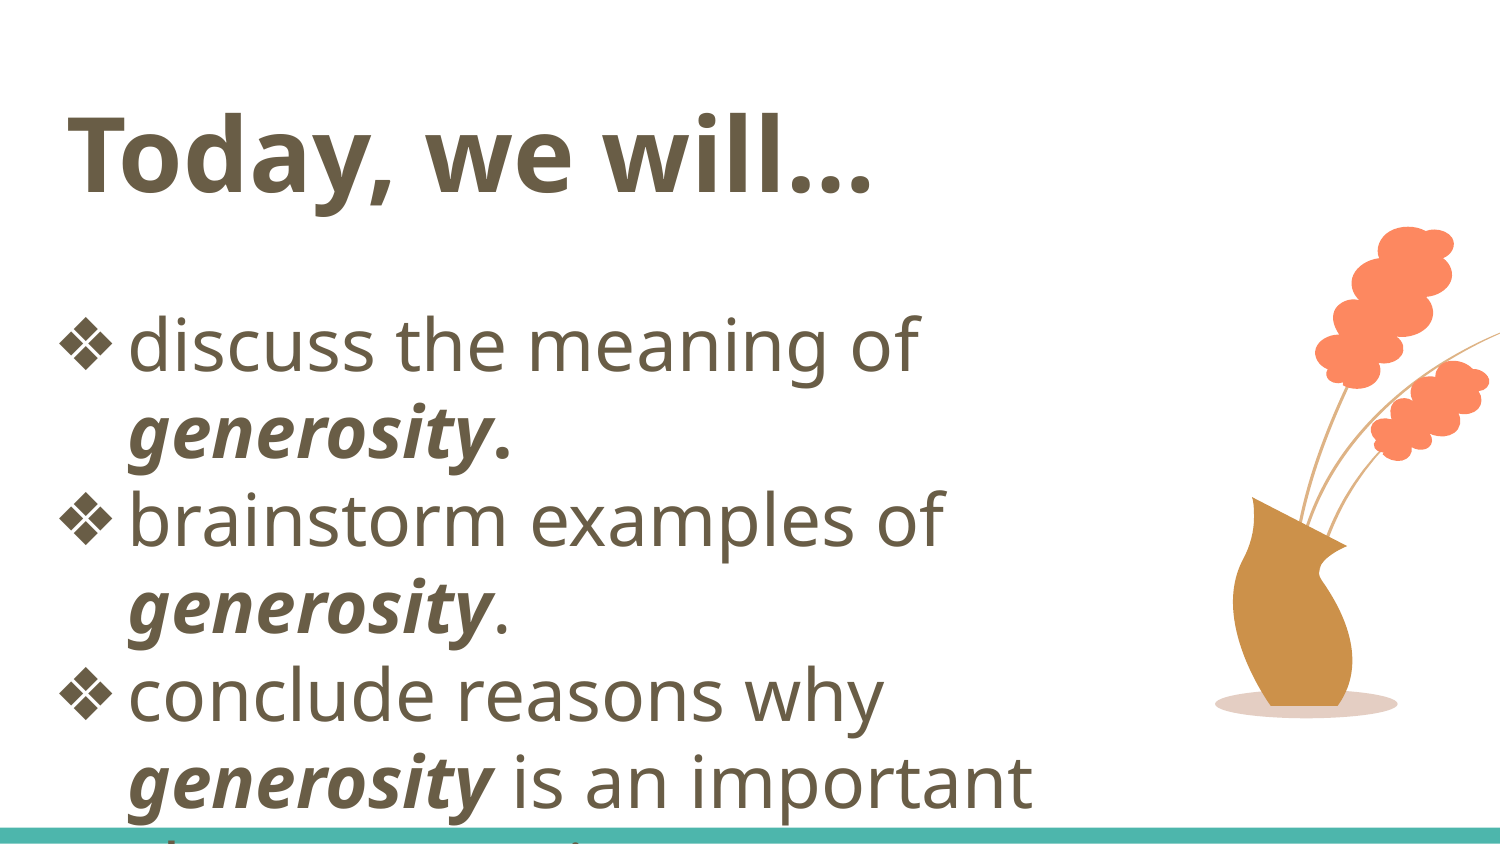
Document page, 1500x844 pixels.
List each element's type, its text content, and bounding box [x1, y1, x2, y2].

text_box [1209, 226, 1500, 719]
title Today, we will… [51, 72, 1449, 189]
list discuss the meaning of generosity. brainstorm examples of generosity. conclude reasons why generosity is an important character trait. [37, 283, 1204, 638]
